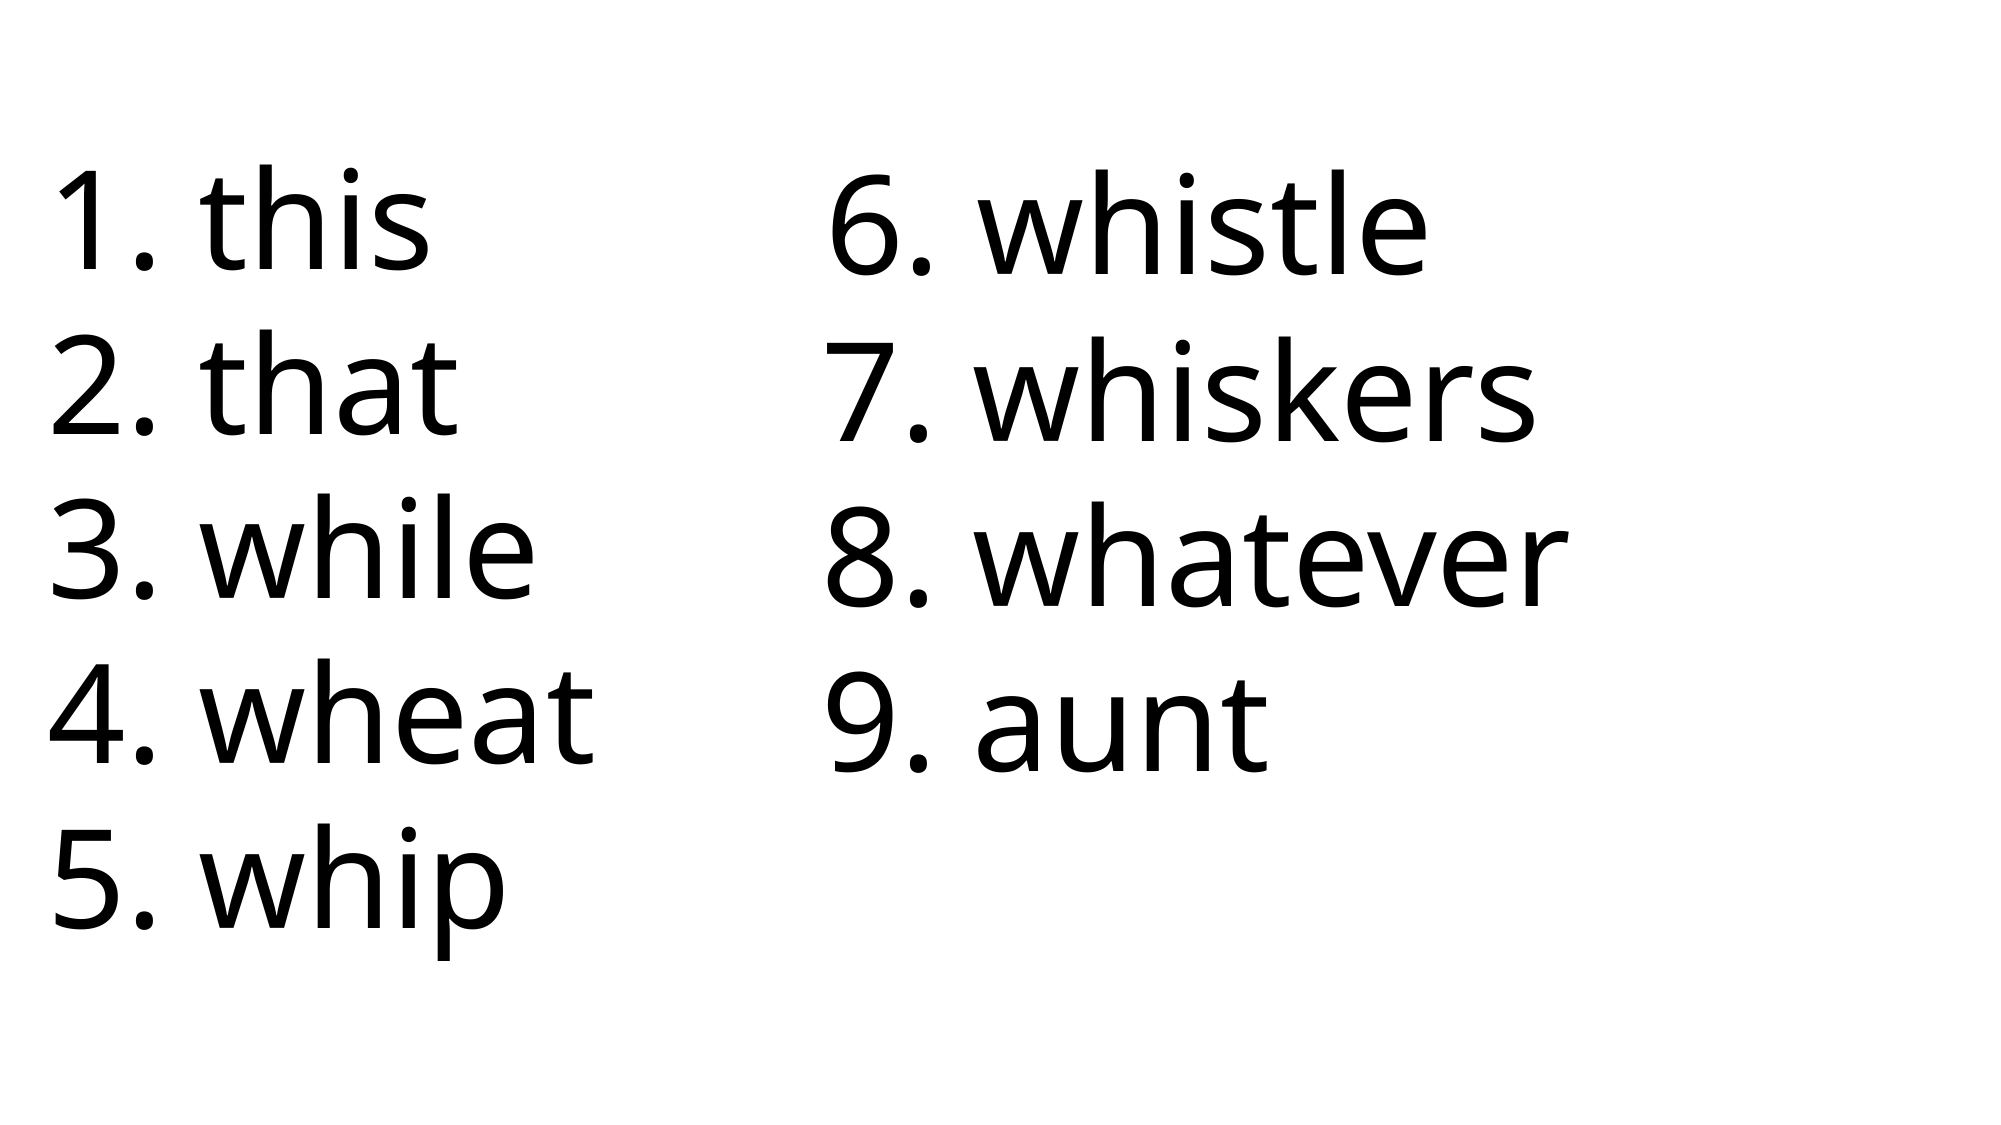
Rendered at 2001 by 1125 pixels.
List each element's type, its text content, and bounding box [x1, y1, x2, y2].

text_box 1. this 2. that 3. while 4. wheat 5. whip [32, 124, 843, 964]
text_box 6. whistle 7. whiskers 8. whatever 9. aunt [771, 116, 2000, 807]
